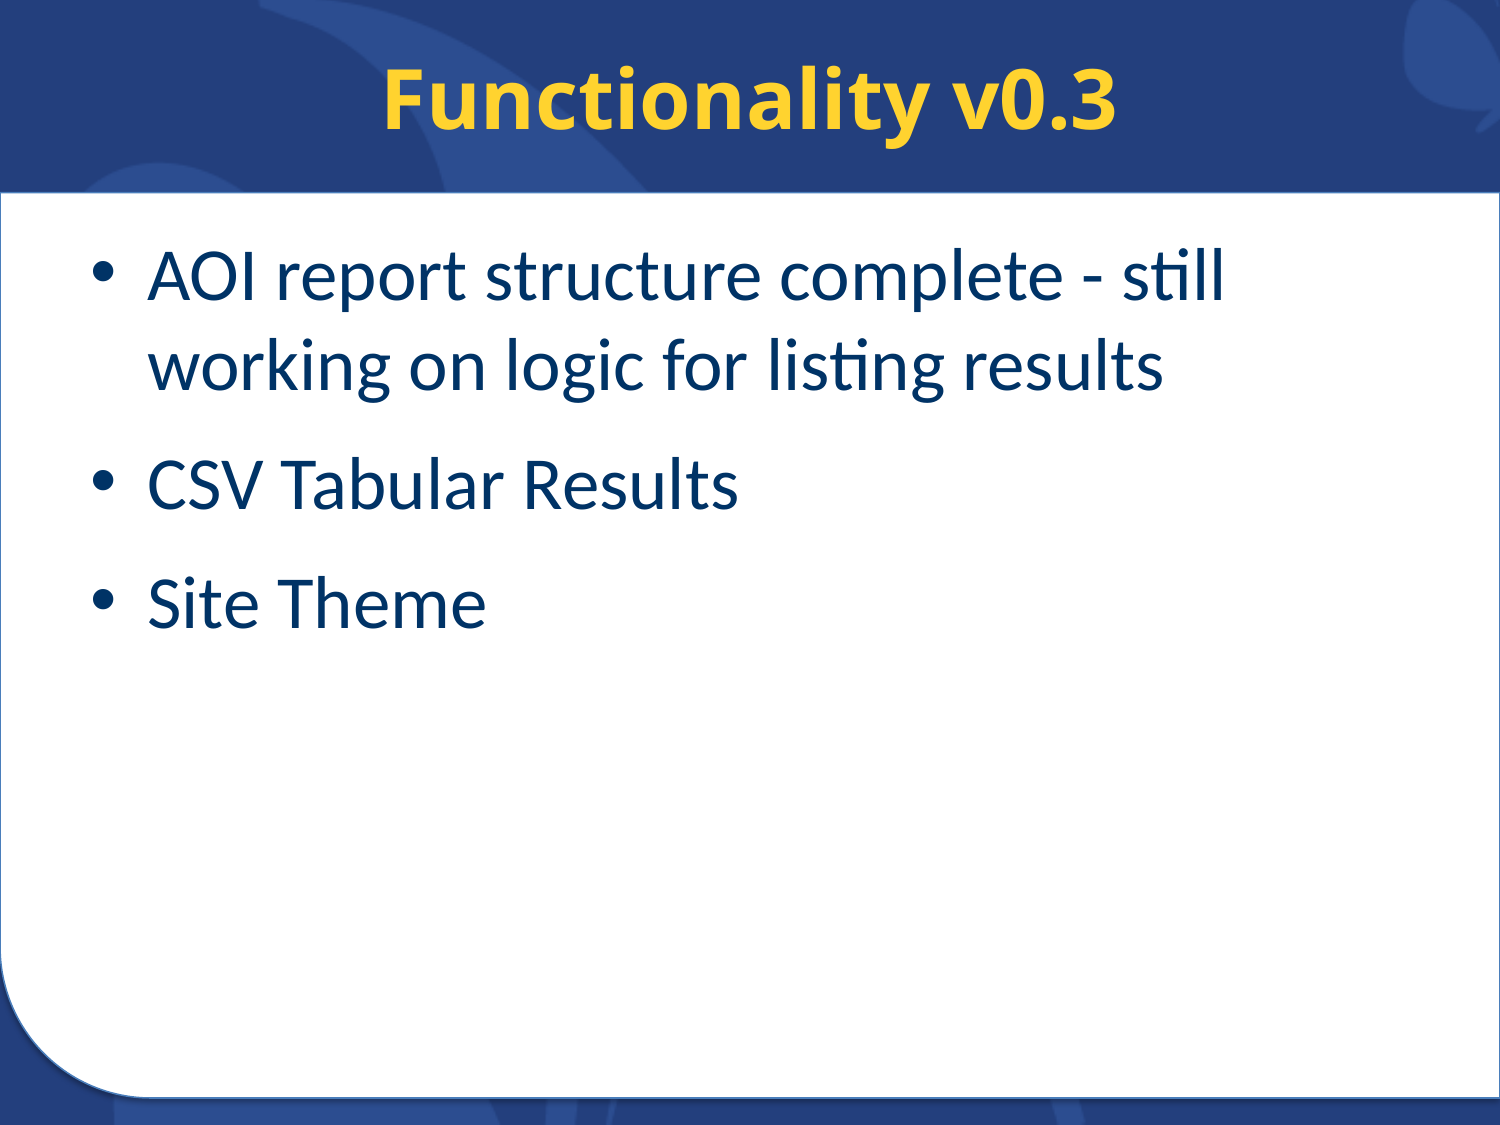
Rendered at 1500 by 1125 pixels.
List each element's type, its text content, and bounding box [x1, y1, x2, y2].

title Functionality v0.3 [74, 37, 1426, 156]
picture [0, 0, 1500, 191]
list AOI report structure complete - still working on logic for listing results CSV Tabular Results Site Theme [74, 217, 1426, 1065]
picture [0, 970, 1500, 1125]
